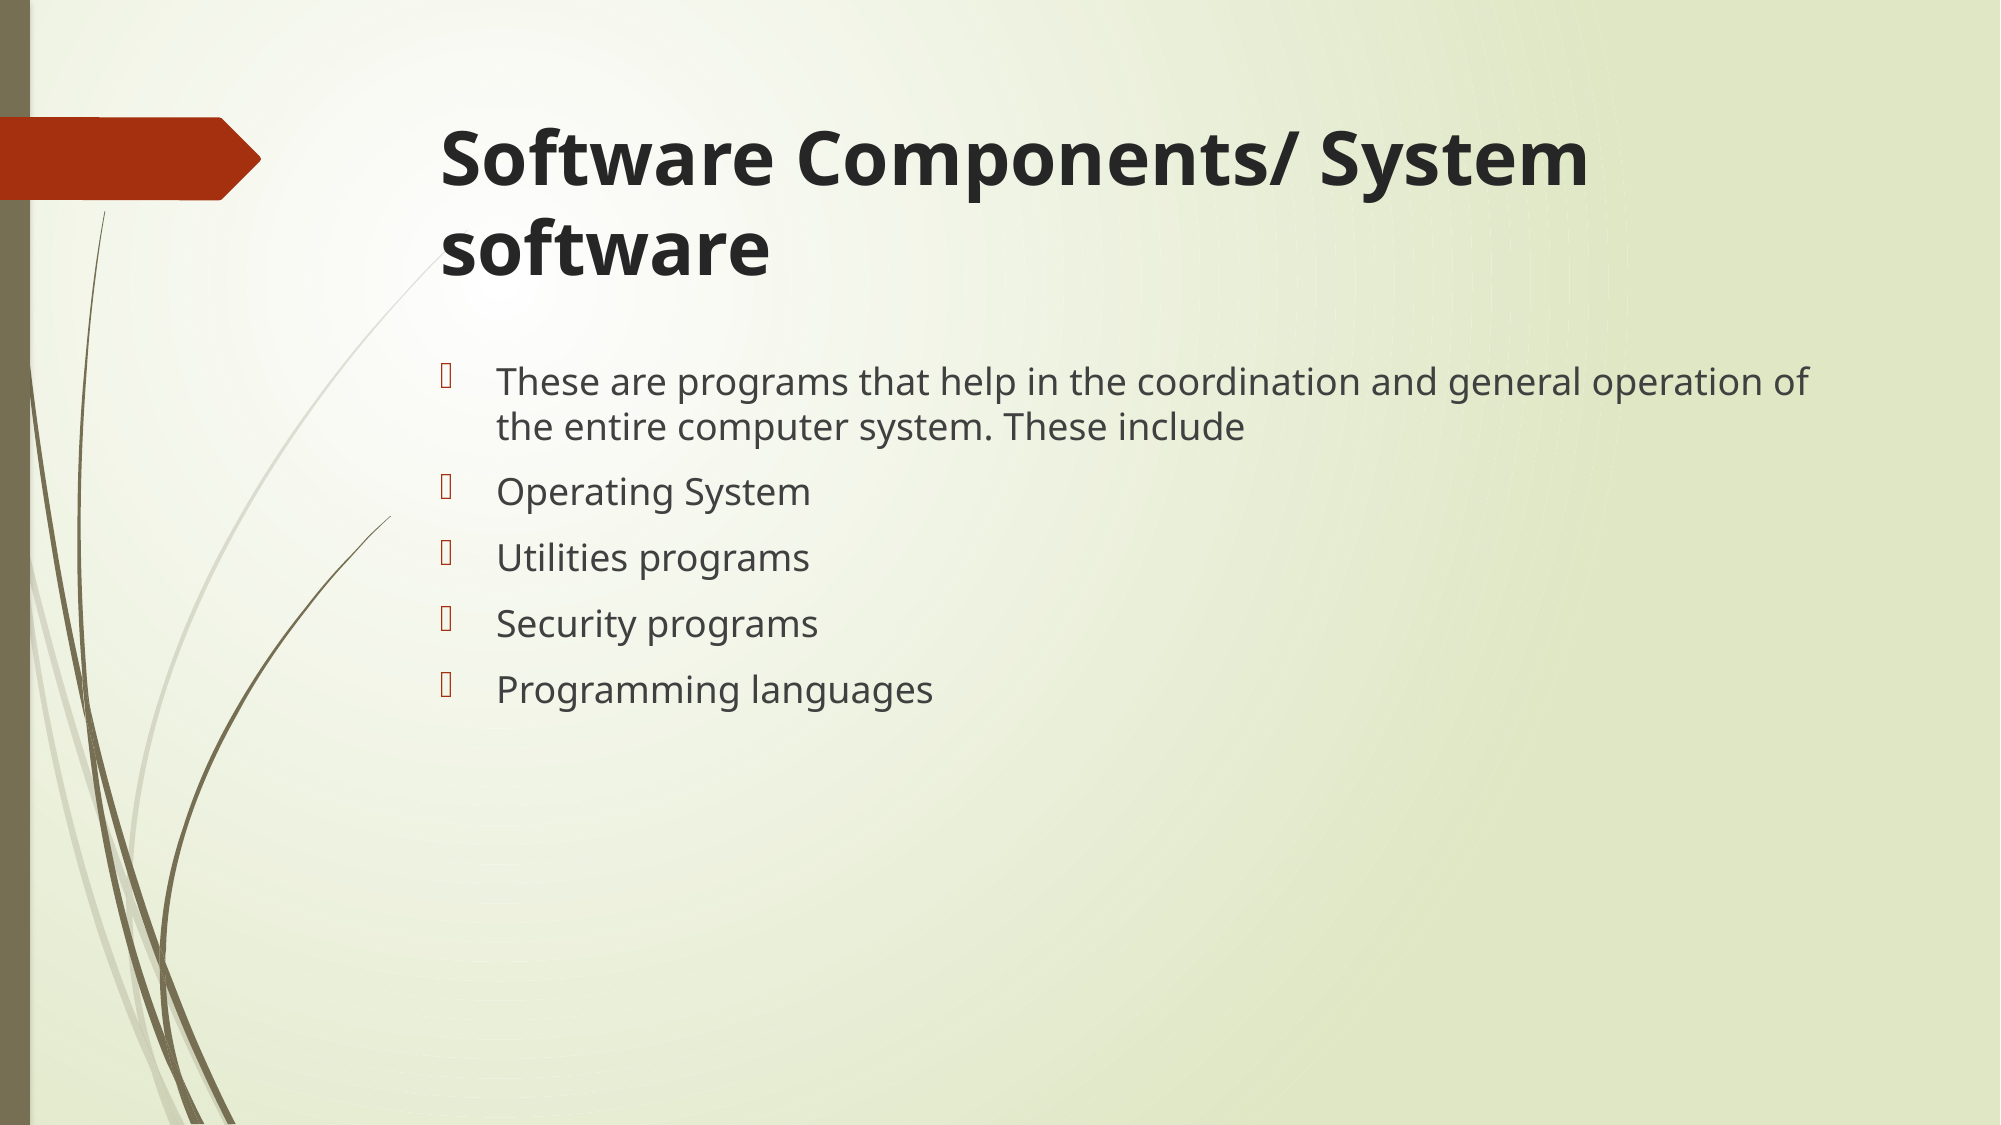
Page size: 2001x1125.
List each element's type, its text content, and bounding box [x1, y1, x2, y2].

list These are programs that help in the coordination and general operation of the entire computer system. These include Operating System Utilities programs Security programs Programming languages [424, 350, 1888, 970]
title Software Components/ System software [425, 102, 1888, 313]
